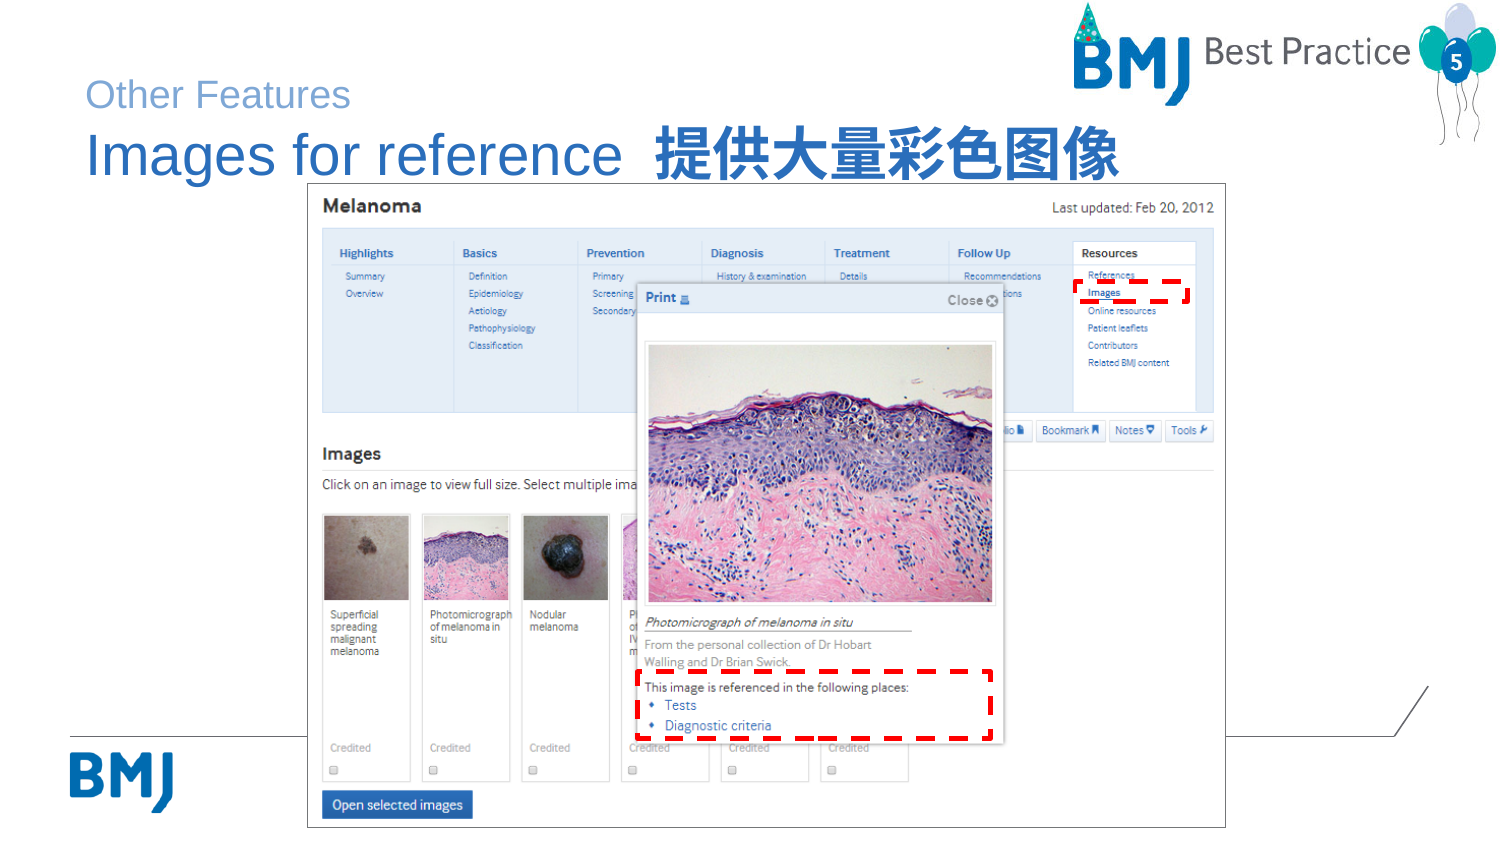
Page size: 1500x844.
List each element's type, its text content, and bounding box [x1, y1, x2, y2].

picture [1074, 0, 1500, 150]
title Other Features [70, 56, 1069, 90]
picture [49, 731, 199, 828]
picture [307, 184, 1226, 828]
list Images for reference 提供大量彩色图像 [70, 102, 1430, 213]
